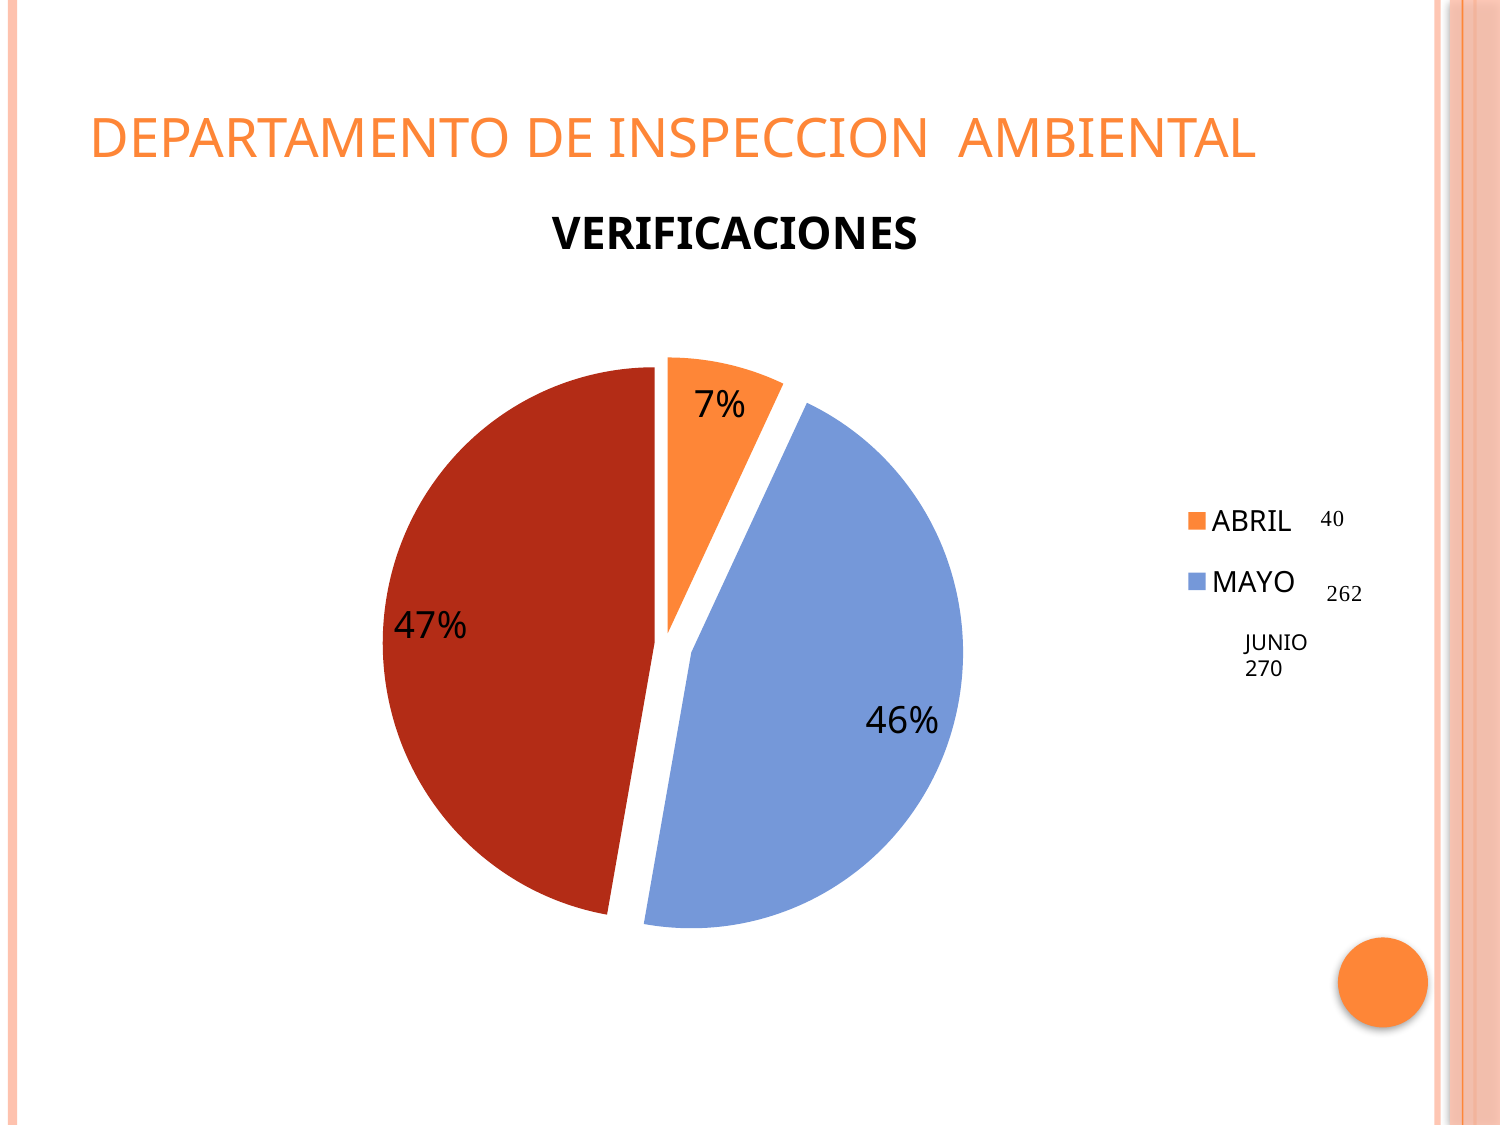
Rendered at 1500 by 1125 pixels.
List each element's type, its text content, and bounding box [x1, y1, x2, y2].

title DEPARTAMENTO DE INSPECCION AMBIENTAL [75, 45, 1300, 176]
chart [128, 163, 1360, 964]
